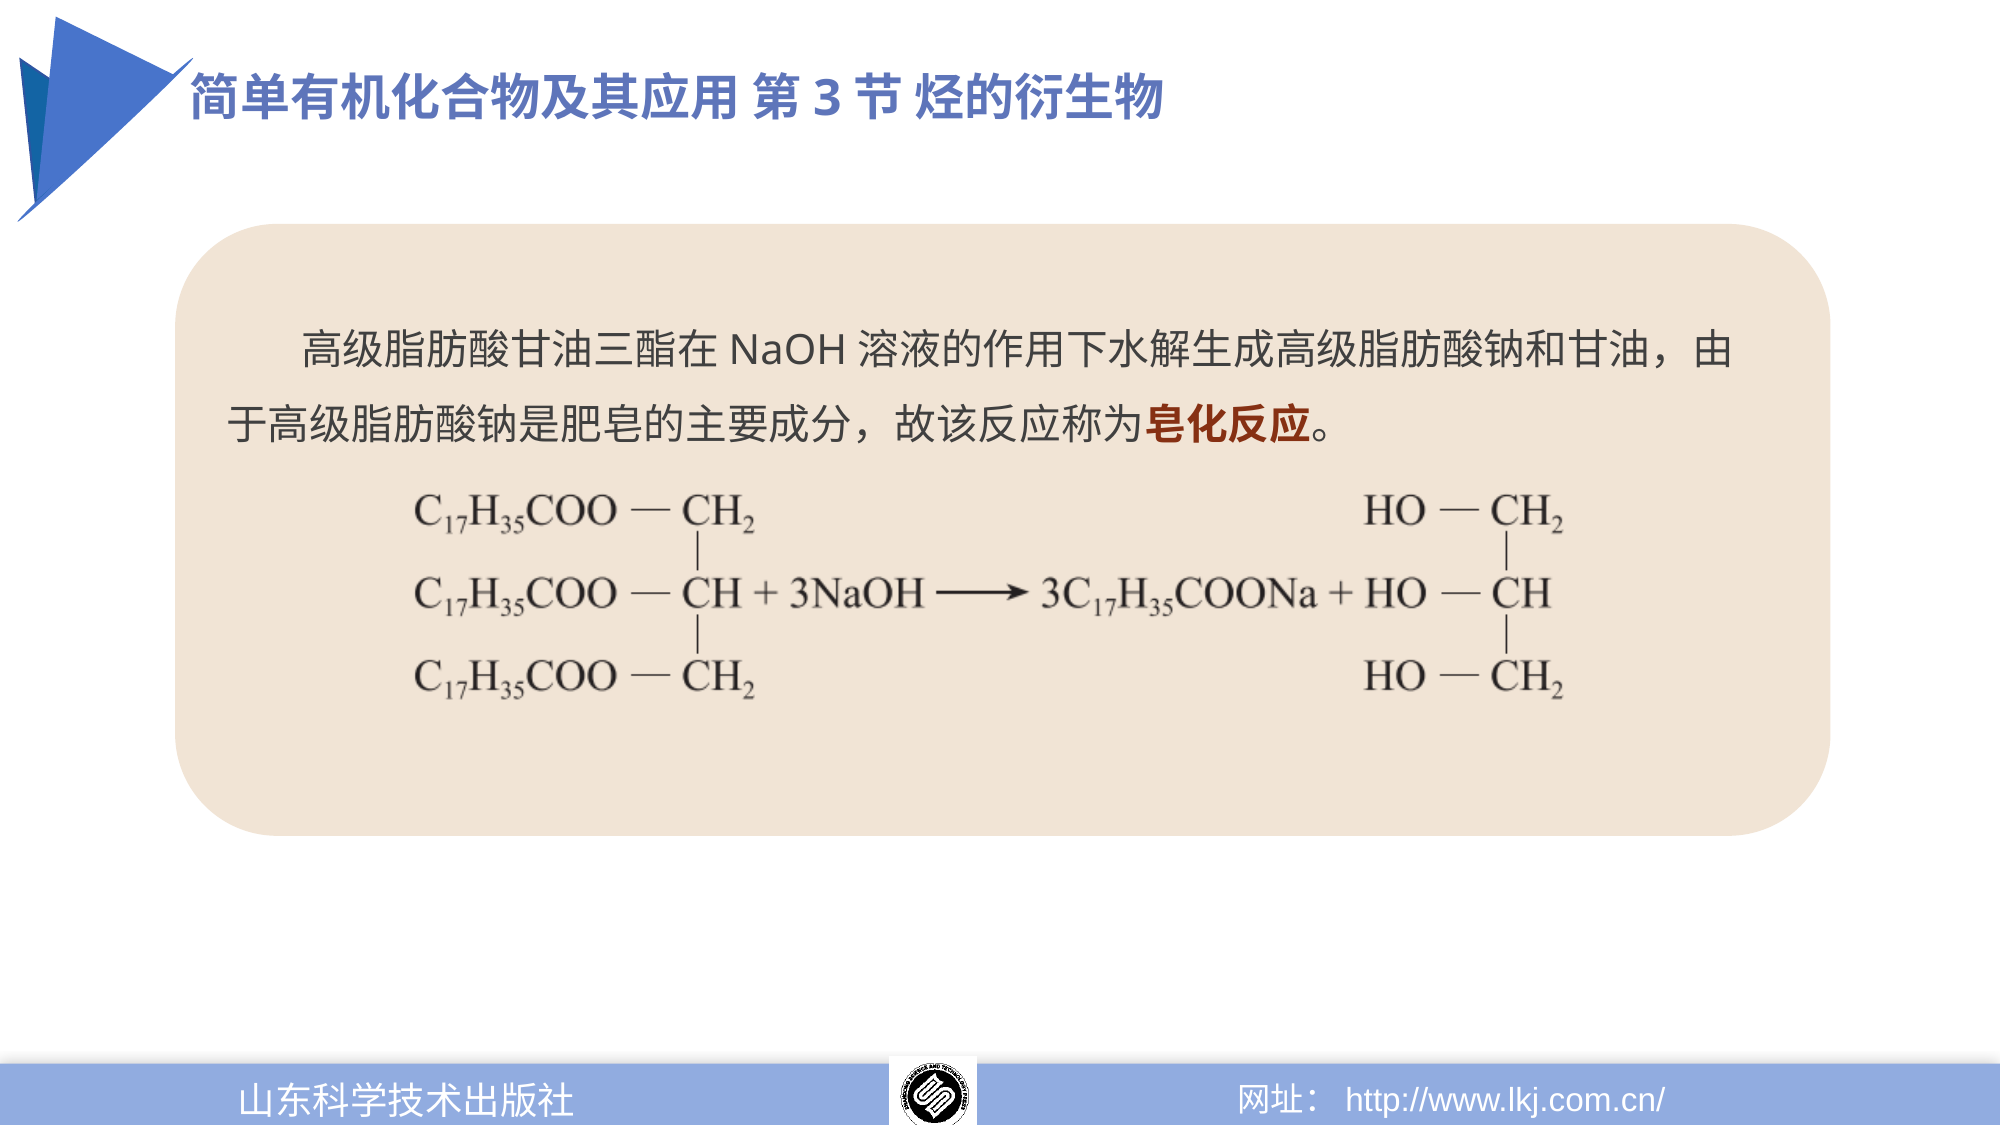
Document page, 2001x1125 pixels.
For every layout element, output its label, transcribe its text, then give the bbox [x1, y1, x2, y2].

text_box 网址：http://www.lkj.com.cn/ [1222, 1070, 1890, 1125]
text_box 高级脂肪酸甘油三酯在NaOH溶液的作用下水解生成高级脂肪酸钠和甘油，由于高级脂肪酸钠是肥皂的主要成分，故该反应称为皂化反应。 [211, 290, 1777, 456]
picture [392, 473, 1581, 717]
text_box [978, 1062, 2000, 1125]
text_box [0, 1062, 889, 1125]
text_box 山东科学技术出版社 [222, 1069, 889, 1125]
picture [889, 1055, 978, 1125]
text_box 简单有机化合物及其应用 第3节 烃的衍生物 [226, 58, 1534, 134]
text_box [0, 29, 226, 182]
text_box [174, 222, 1832, 837]
